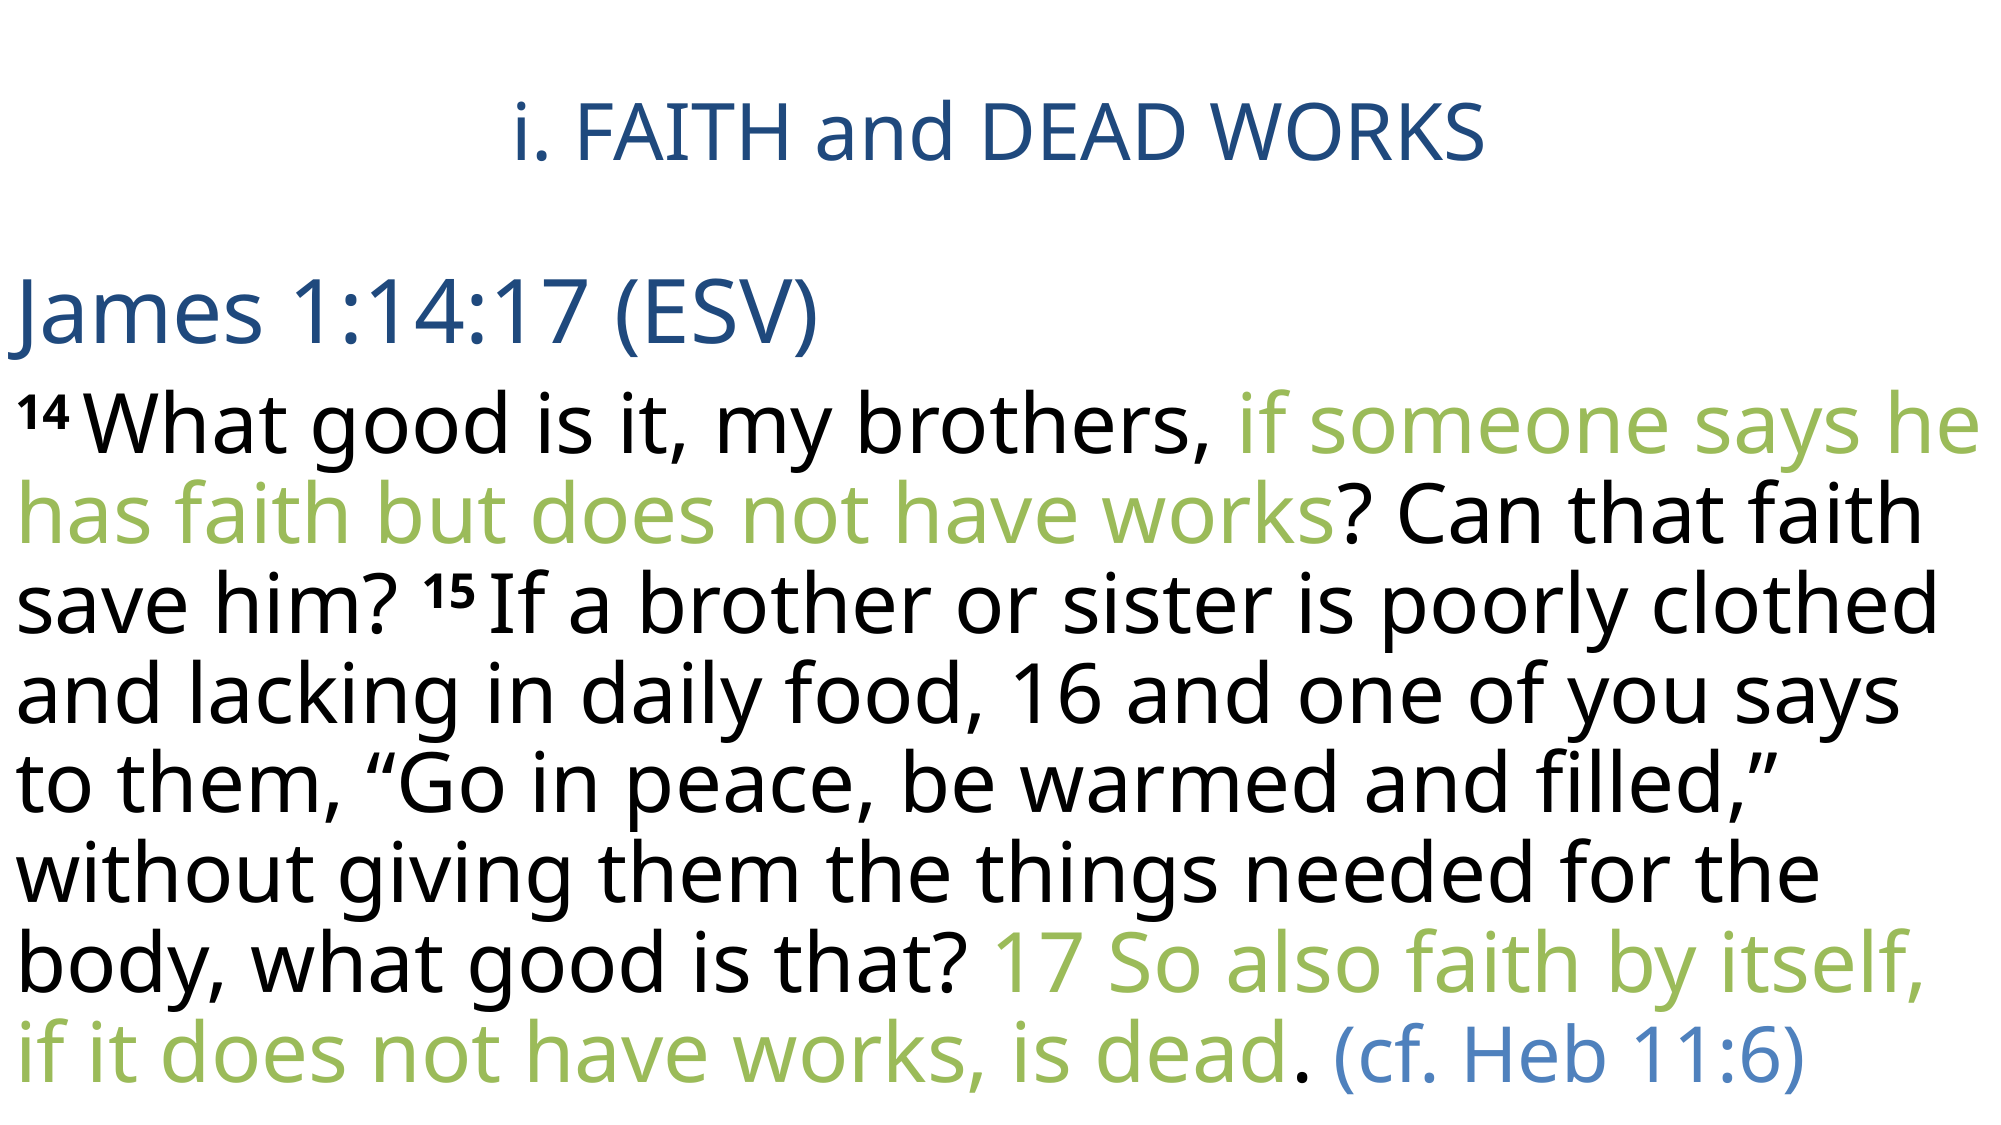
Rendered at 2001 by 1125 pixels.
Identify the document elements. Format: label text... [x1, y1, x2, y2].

list i. FAITH and DEAD WORKS James 1:14:17 (ESV) 14 What good is it, my brothers, if someone says he has faith but does not have works? Can that faith save him? 15 If a brother or sister is poorly clothed and lacking in daily food, 16 and one of you says to them, “Go in peace, be warmed and filled,” without giving them the things needed for the body, what good is that? 17 So also faith by itself, if it does not have works, is dead. (cf. Heb 11:6) [0, 0, 2000, 1125]
